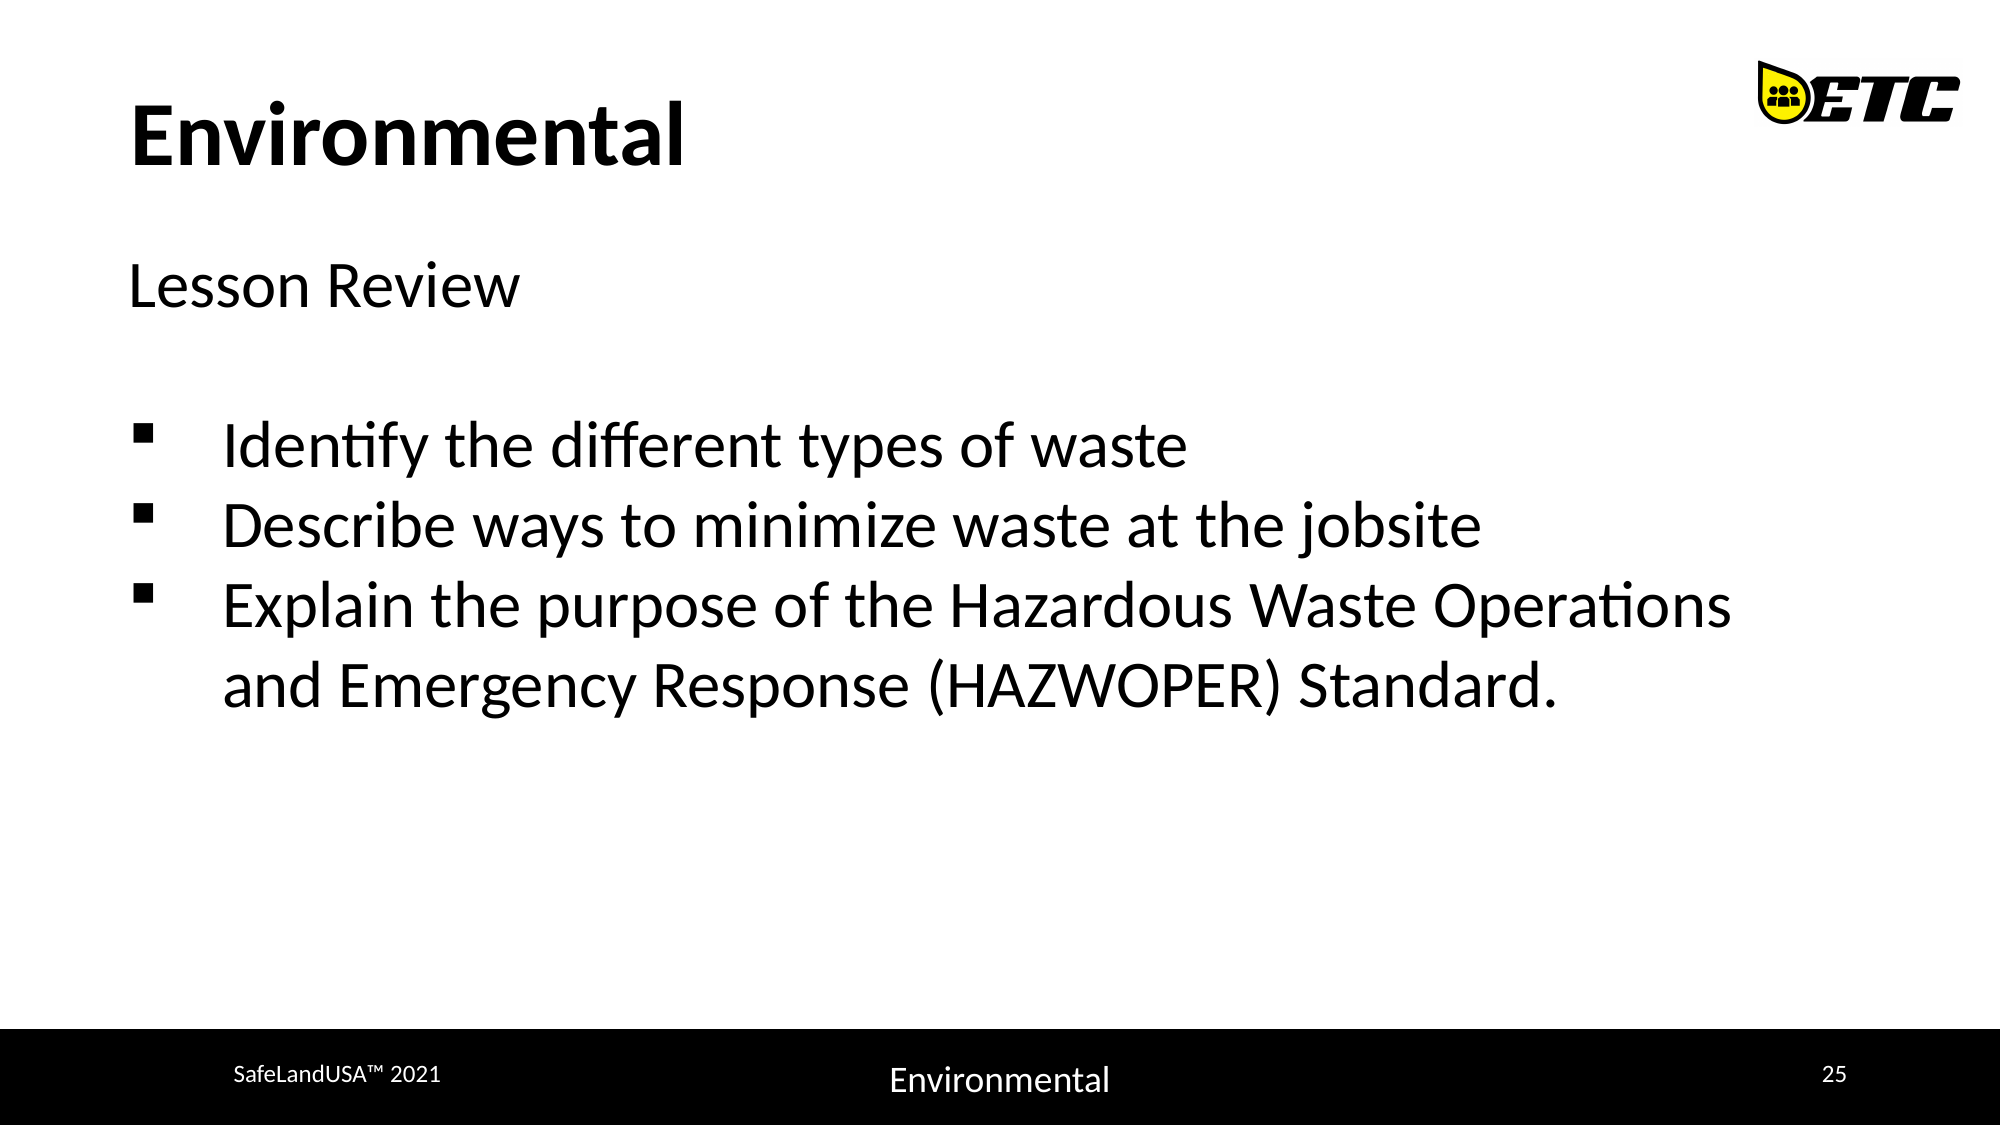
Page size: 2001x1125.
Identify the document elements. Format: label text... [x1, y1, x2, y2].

text_box Lesson Review Identify the different types of waste Describe ways to minimize waste at the jobsite Explain the purpose of the Hazardous Waste Operations and Emergency Response (HAZWOPER) Standard. [113, 233, 1820, 979]
slide_number 25 [1412, 1042, 1863, 1103]
footer SafeLandUSA™ 2021 [0, 1042, 675, 1103]
text_box Environmental [0, 1029, 2000, 1125]
text_box Environmental [116, 66, 703, 191]
picture [1754, 58, 1963, 127]
